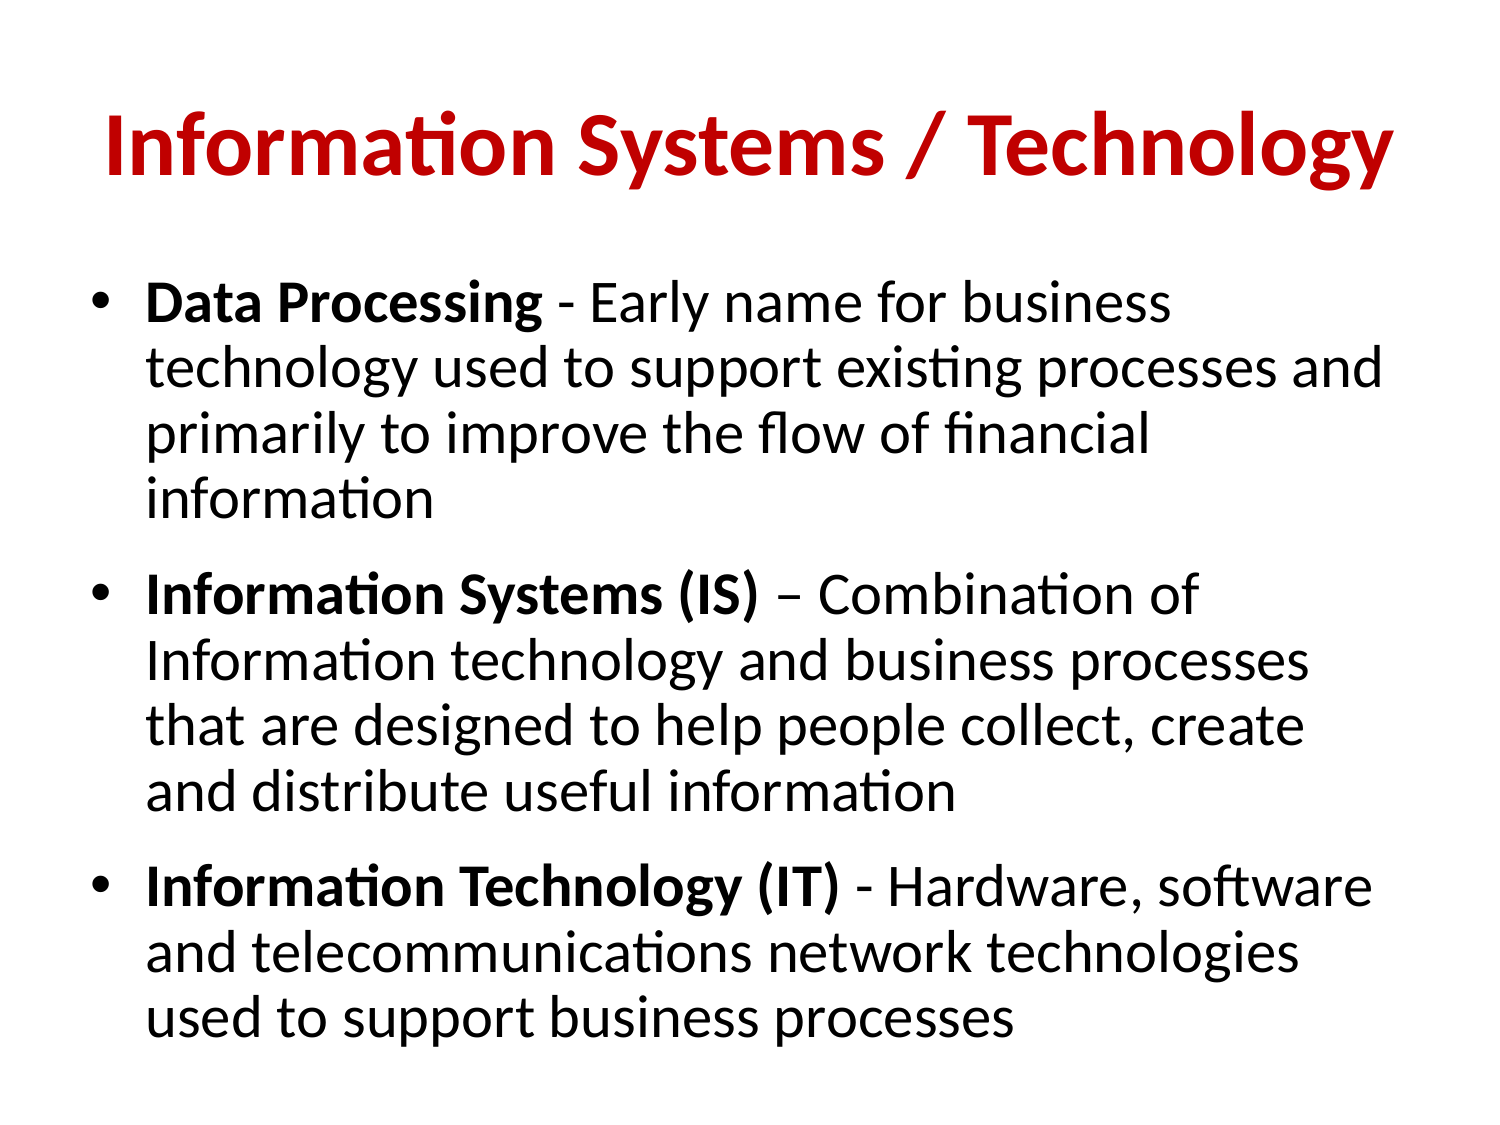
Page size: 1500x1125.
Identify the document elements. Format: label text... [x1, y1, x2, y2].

list Data Processing - Early name for business technology used to support existing processes and primarily to improve the flow of financial information Information Systems (IS) – Combination of Information technology and business processes that are designed to help people collect, create and distribute useful information Information Technology (IT) - Hardware, software and telecommunications network technologies used to support business processes [75, 262, 1425, 1075]
title Information Systems / Technology [75, 45, 1425, 233]
